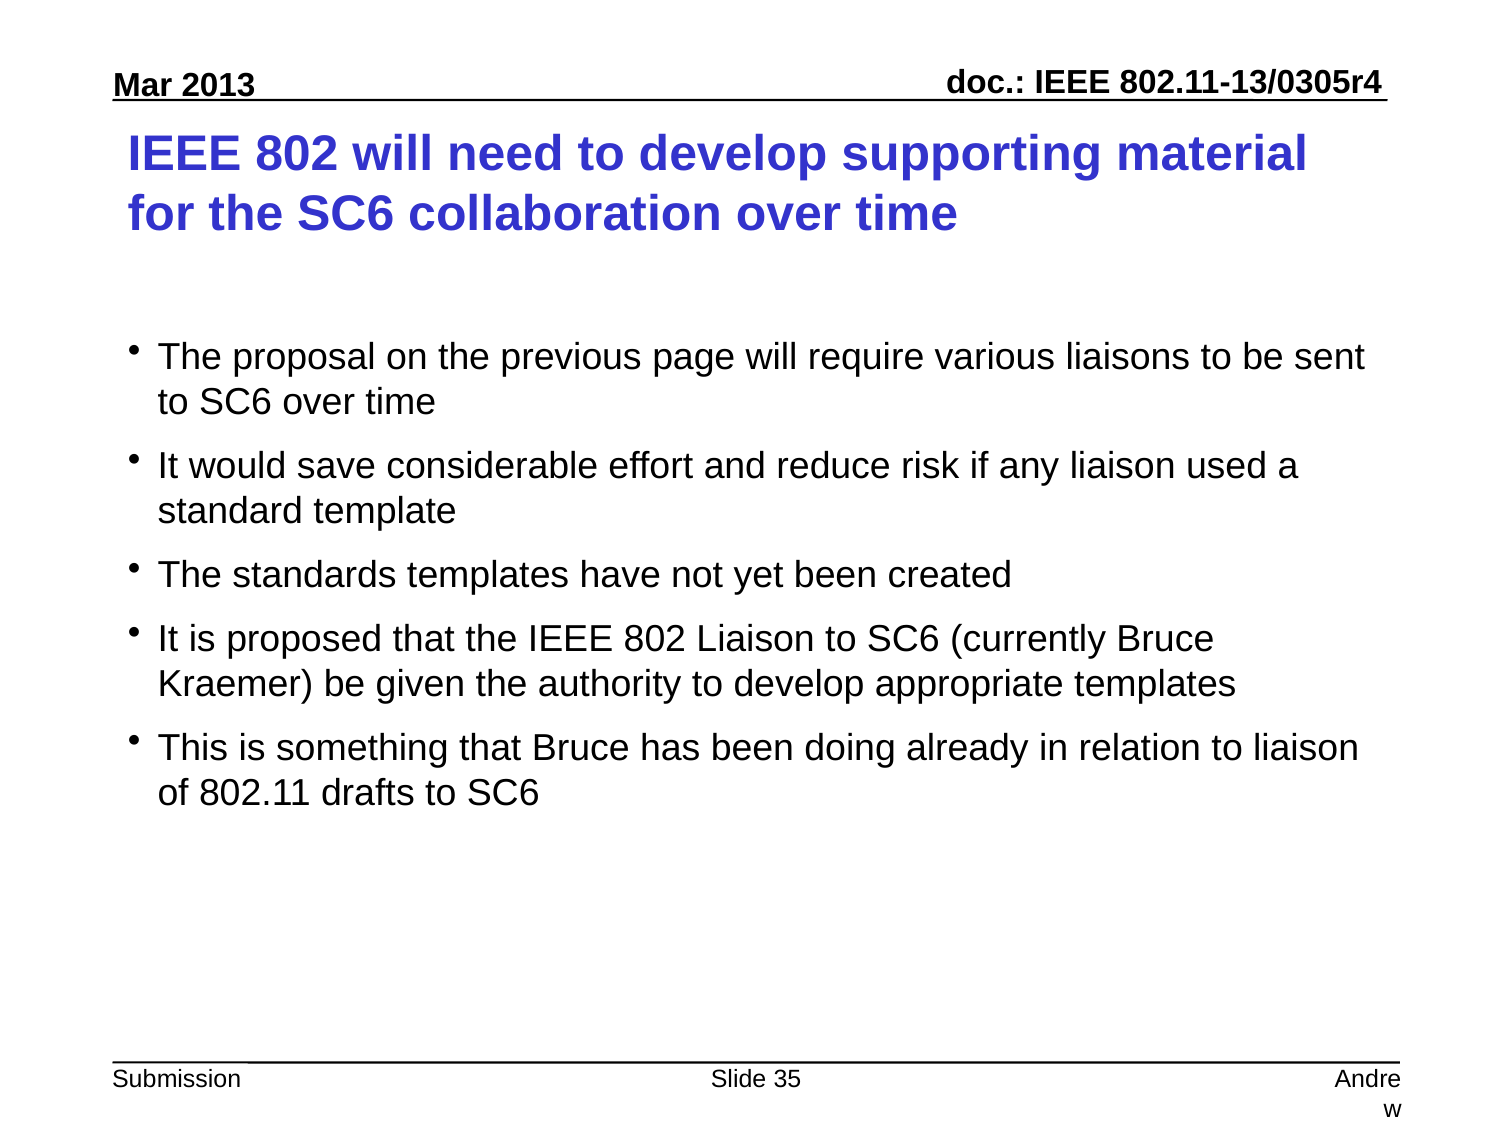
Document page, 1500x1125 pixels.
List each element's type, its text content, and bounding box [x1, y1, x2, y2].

slide_number Slide 35 [709, 1061, 803, 1093]
title IEEE 802 will need to develop supporting material for the SC6 collaboration over time [112, 112, 1388, 288]
footer Andrew Myles, Cisco [1320, 1061, 1402, 1093]
list The proposal on the previous page will require various liaisons to be sent to SC6 over time It would save considerable effort and reduce risk if any liaison used a standard template The standards templates have not yet been created It is proposed that the IEEE 802 Liaison to SC6 (currently Bruce Kraemer) be given the authority to develop appropriate templates This is something that Bruce has been doing already in relation to liaison of 802.11 drafts to SC6 [112, 324, 1388, 1000]
